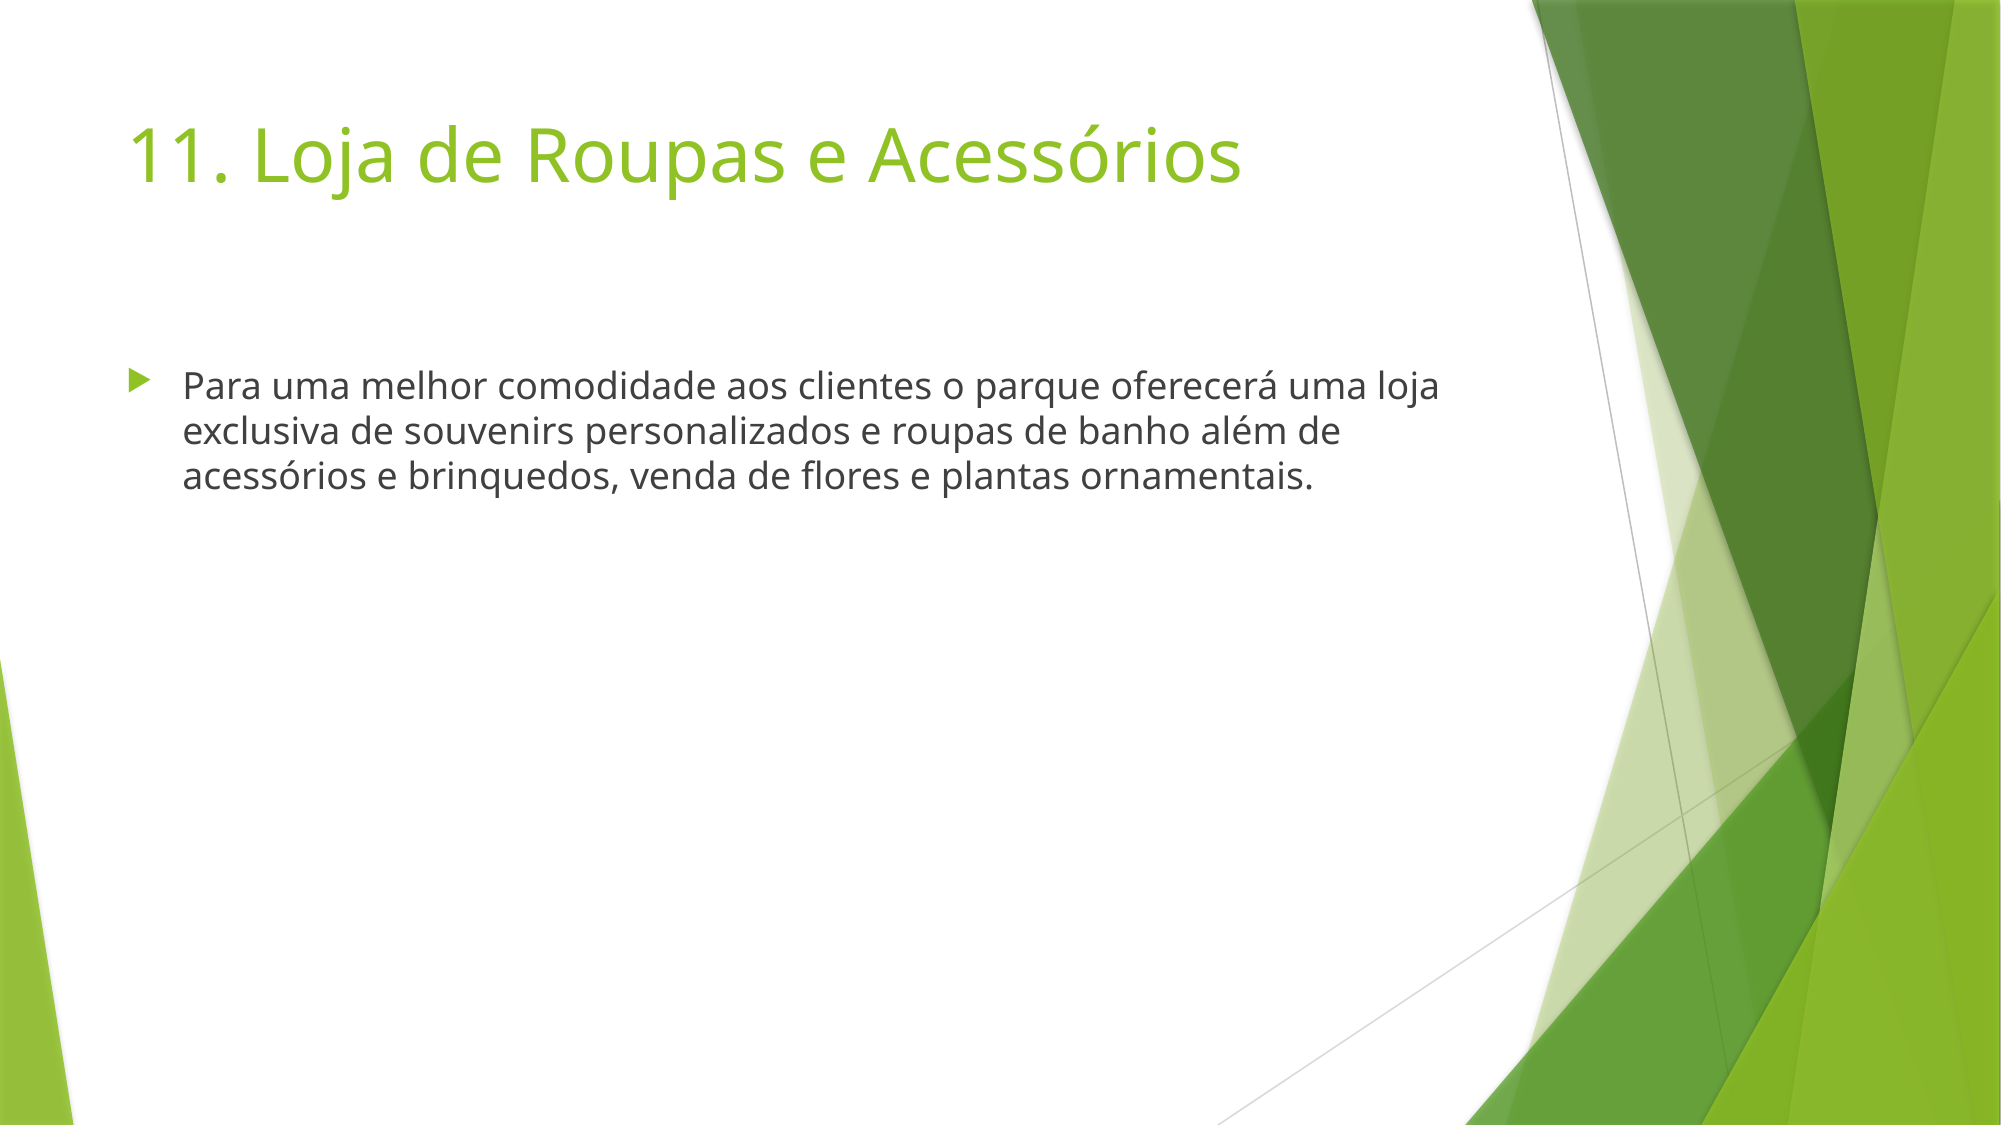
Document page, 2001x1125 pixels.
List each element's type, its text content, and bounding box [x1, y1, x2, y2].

title 11. Loja de Roupas e Acessórios [111, 99, 1522, 317]
list Para uma melhor comodidade aos clientes o parque oferecerá uma loja exclusiva de souvenirs personalizados e roupas de banho além de acessórios e brinquedos, venda de flores e plantas ornamentais. [111, 354, 1522, 992]
